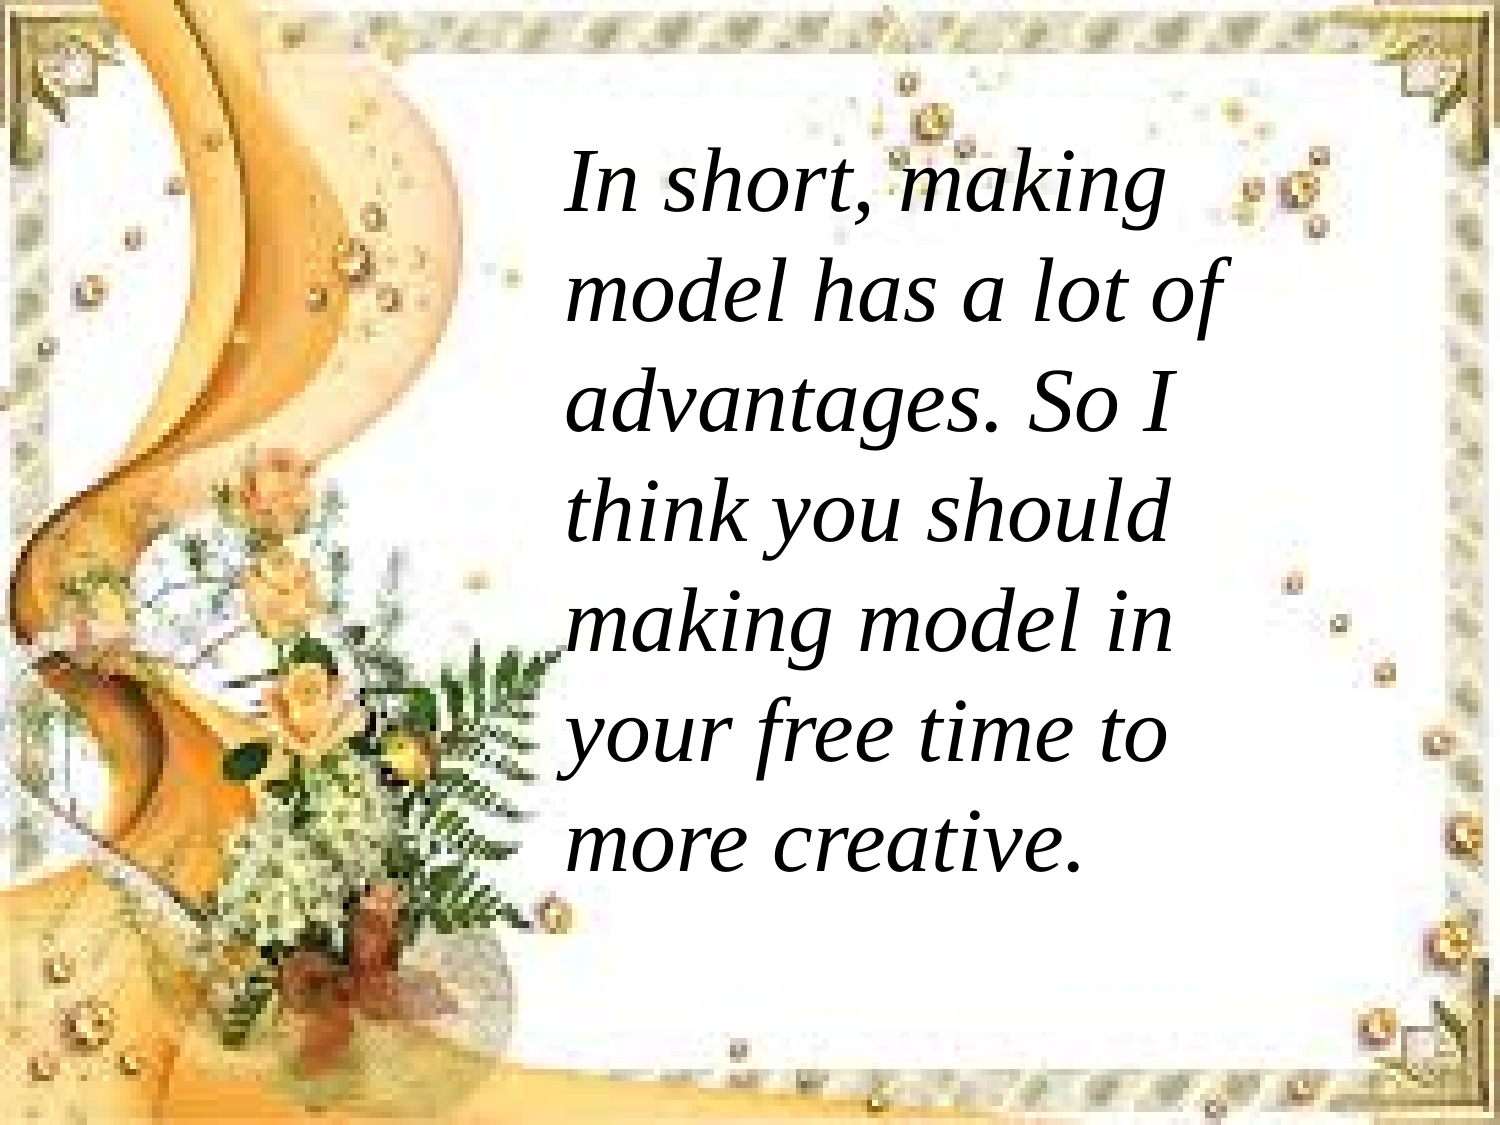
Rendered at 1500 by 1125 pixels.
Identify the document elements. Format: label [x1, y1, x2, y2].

list [0, 0, 1500, 1125]
